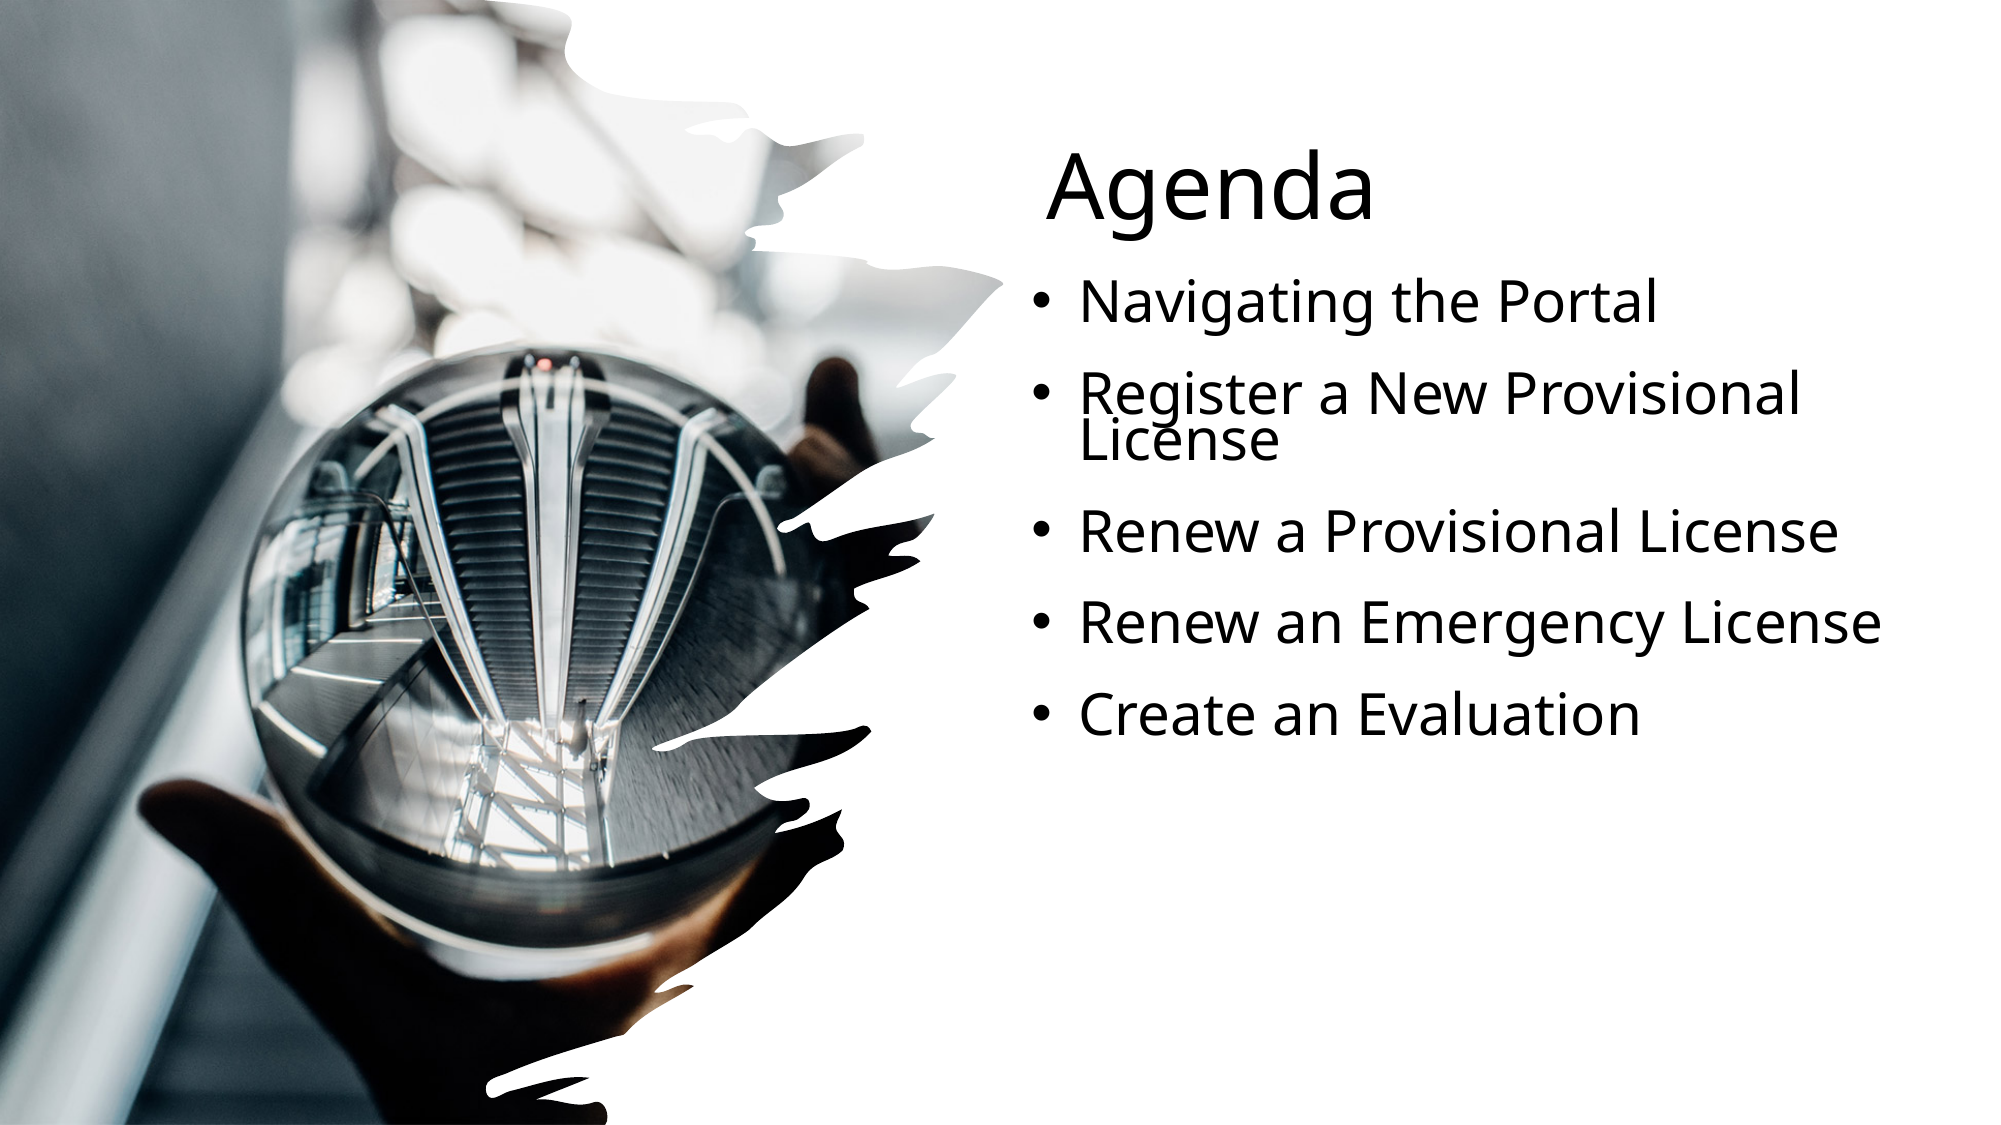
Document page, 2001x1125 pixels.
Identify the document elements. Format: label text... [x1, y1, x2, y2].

picture [0, 0, 1004, 1125]
title Agenda [1031, 137, 1887, 243]
list Navigating the Portal Register a New Provisional License Renew a Provisional License Renew an Emergency License Create an Evaluation [1031, 288, 1919, 987]
